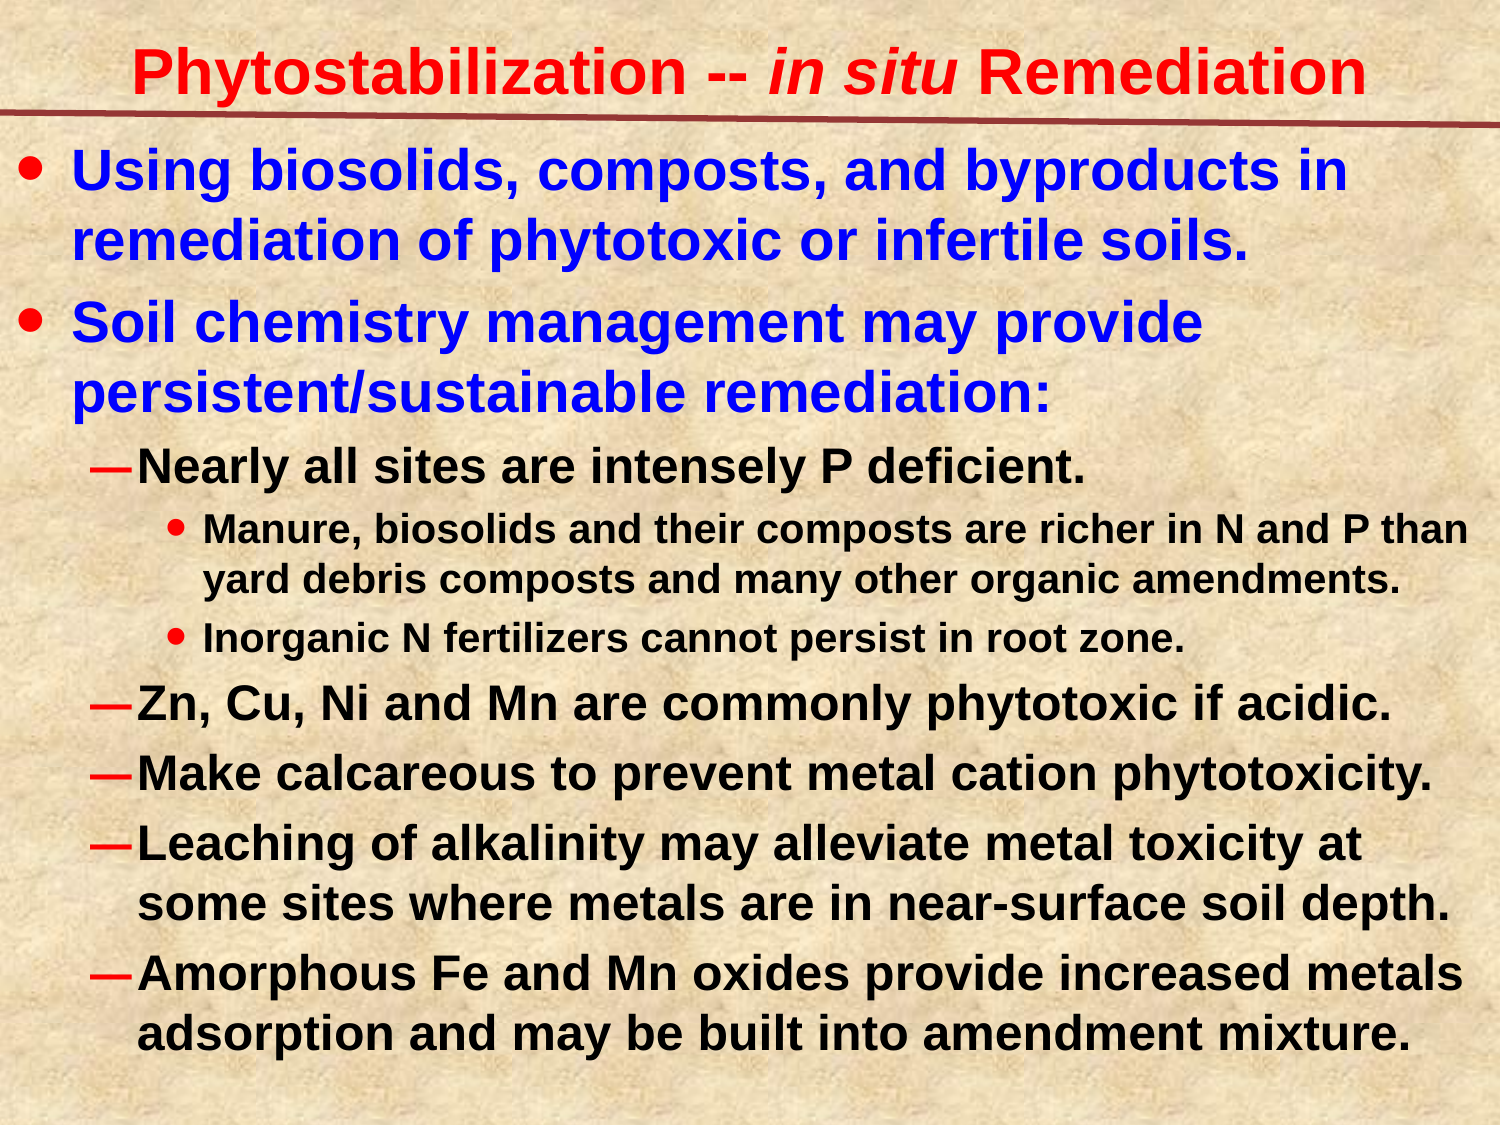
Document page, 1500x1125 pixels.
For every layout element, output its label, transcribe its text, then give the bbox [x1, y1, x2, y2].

title Phytostabilization -- in situ Remediation [0, 0, 1500, 111]
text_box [0, 112, 1500, 126]
list Using biosolids, composts, and byproducts in remediation of phytotoxic or infertile soils. Soil chemistry management may provide persistent/sustainable remediation: Nearly all sites are intensely P deficient. Manure, biosolids and their composts are richer in N and P than yard debris composts and many other organic amendments. Inorganic N fertilizers cannot persist in root zone. Zn, Cu, Ni and Mn are commonly phytotoxic if acidic. Make calcareous to prevent metal cation phytotoxicity. Leaching of alkalinity may alleviate metal toxicity at some sites where metals are in near-surface soil depth. Amorphous Fe and Mn oxides provide increased metals adsorption and may be built into amendment mixture. [0, 133, 1500, 1125]
